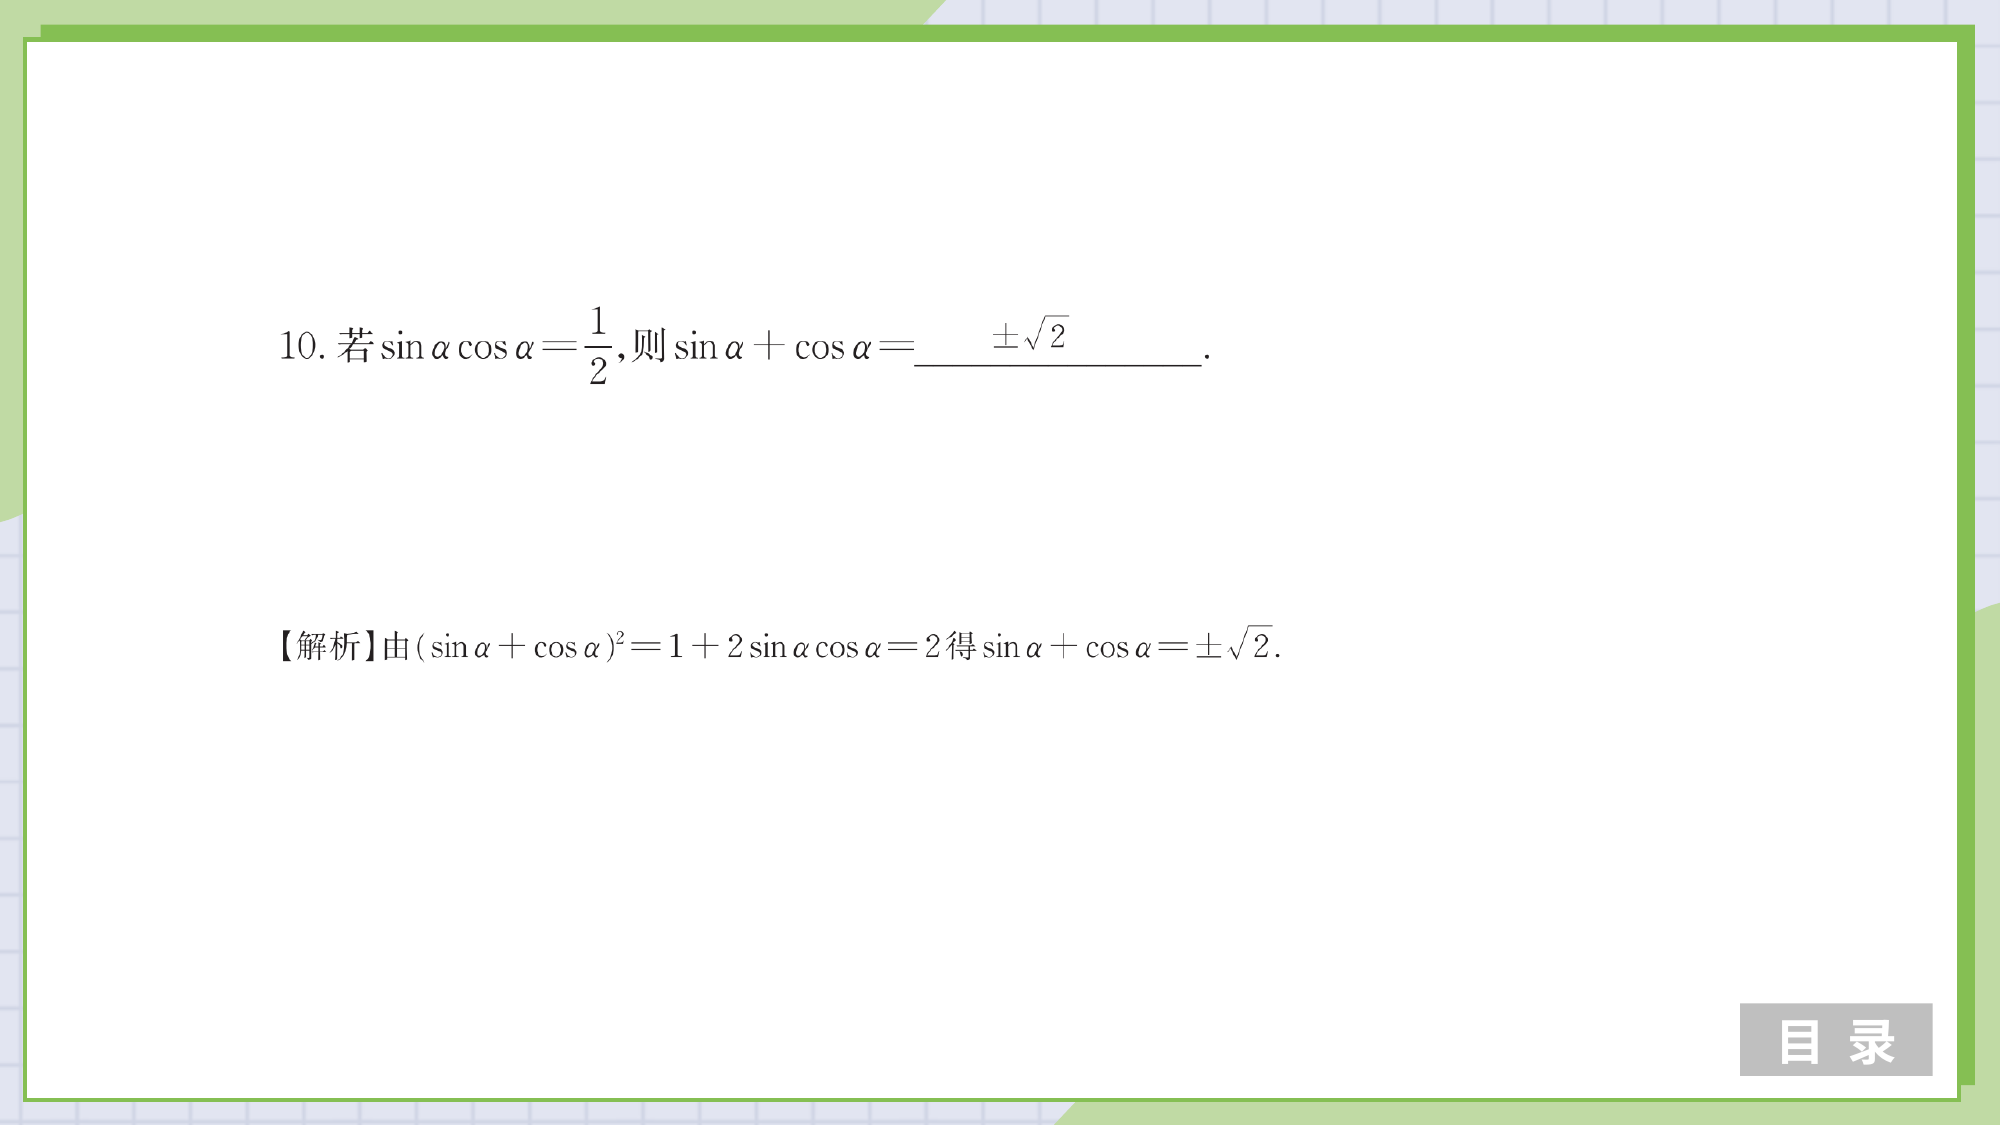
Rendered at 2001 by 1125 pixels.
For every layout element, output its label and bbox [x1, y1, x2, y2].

picture [259, 289, 1717, 398]
picture [0, 515, 1074, 1125]
picture [272, 613, 1301, 672]
picture [925, 0, 2000, 611]
